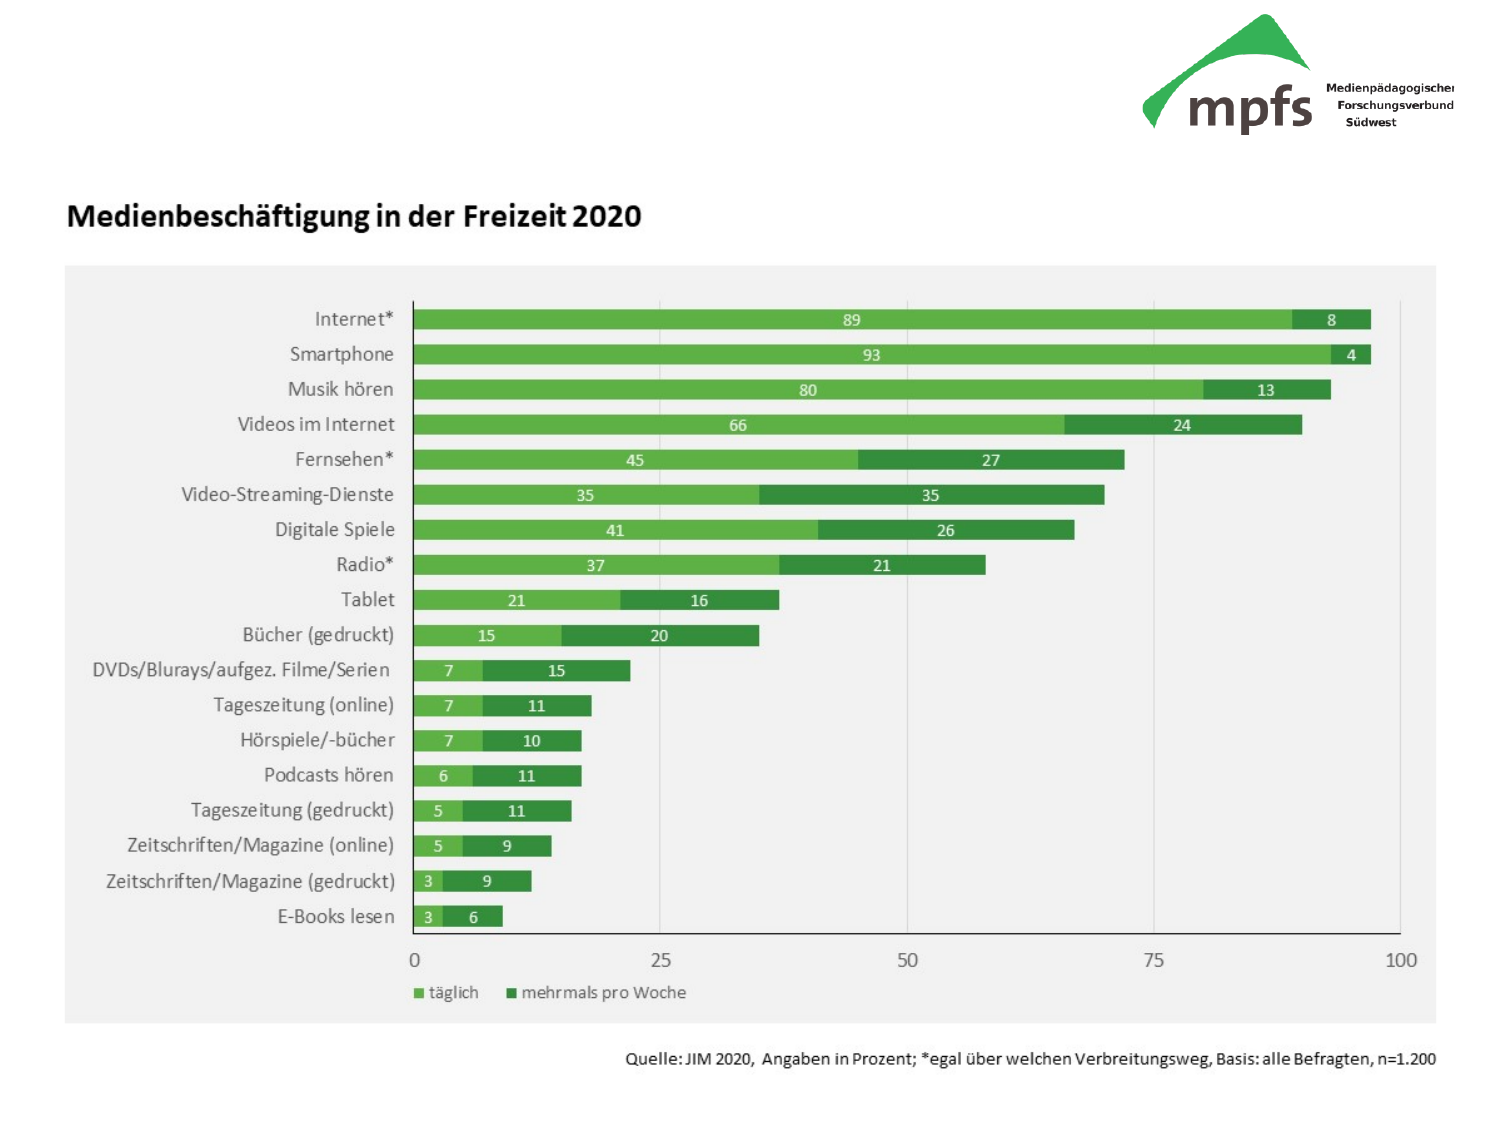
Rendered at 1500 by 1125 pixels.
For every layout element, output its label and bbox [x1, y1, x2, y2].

picture [45, 183, 1455, 1081]
